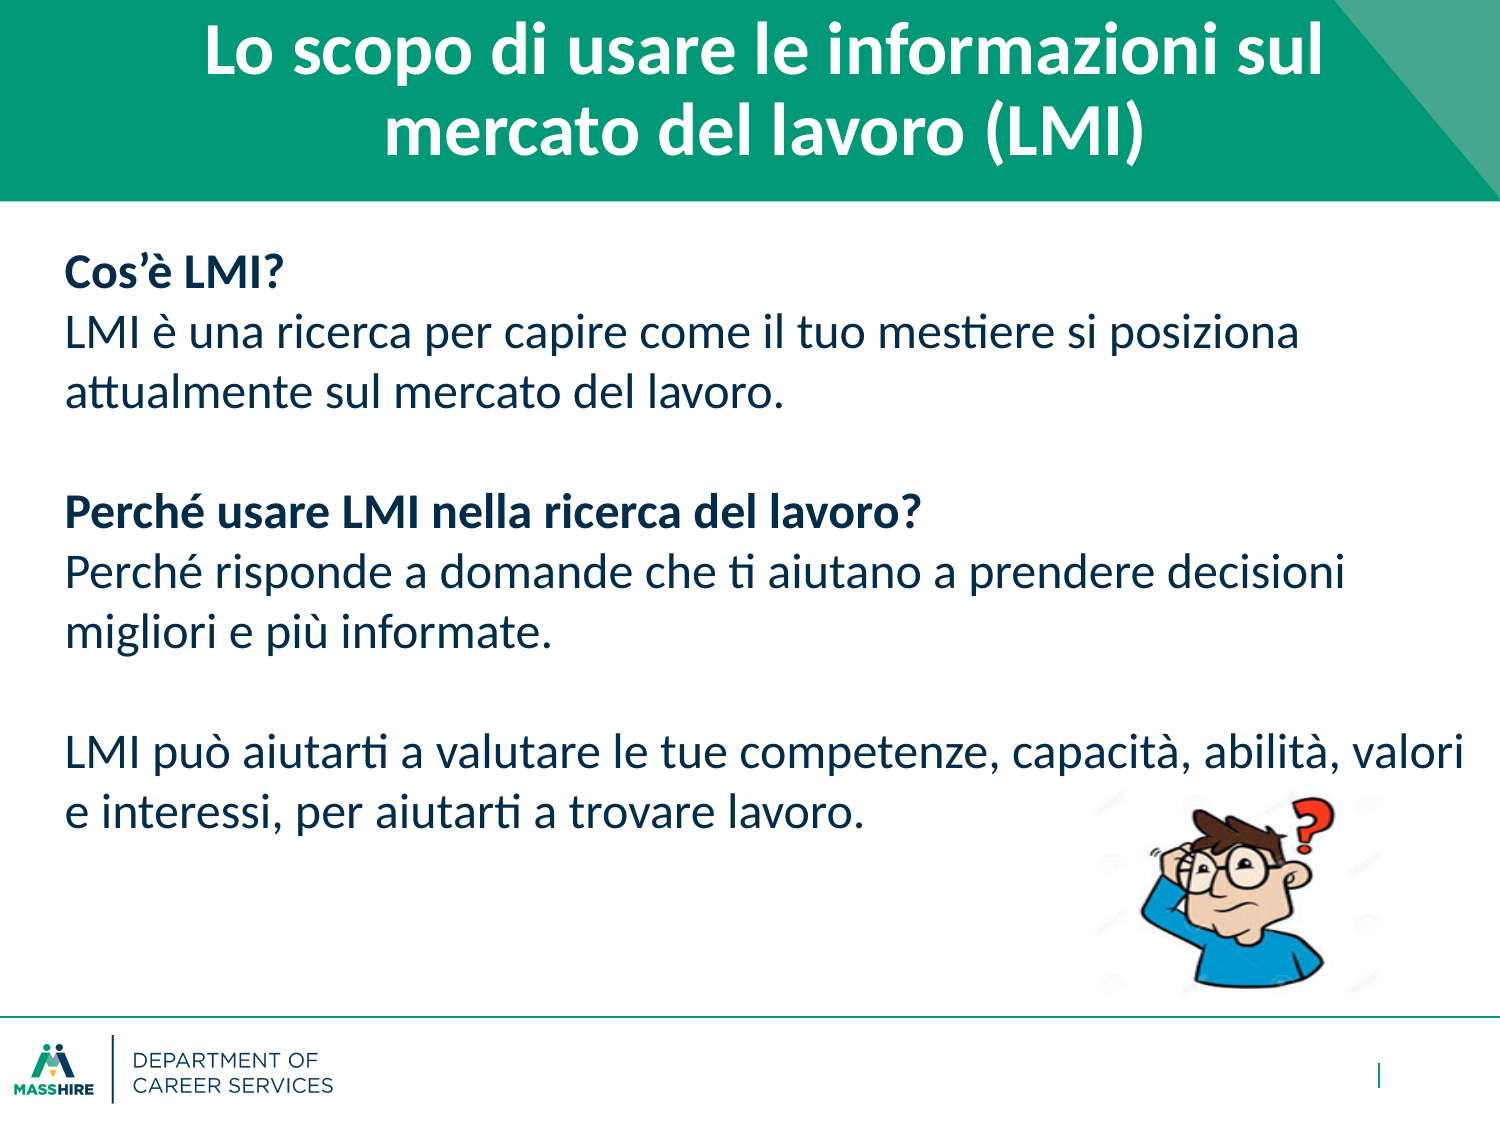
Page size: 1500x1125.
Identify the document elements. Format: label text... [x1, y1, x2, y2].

list Cos’è LMI? LMI è una ricerca per capire come il tuo mestiere si posiziona attualmente sul mercato del lavoro. Perché usare LMI nella ricerca del lavoro? Perché risponde a domande che ti aiutano a prendere decisioni migliori e più informate. LMI può aiutarti a valutare le tue competenze, capacità, abilità, valori e interessi, per aiutarti a trovare lavoro. [49, 230, 1482, 971]
picture [6, 1031, 341, 1109]
title Lo scopo di usare le informazioni sul mercato del lavoro (LMI) [180, 12, 1351, 170]
picture [1086, 786, 1390, 1000]
